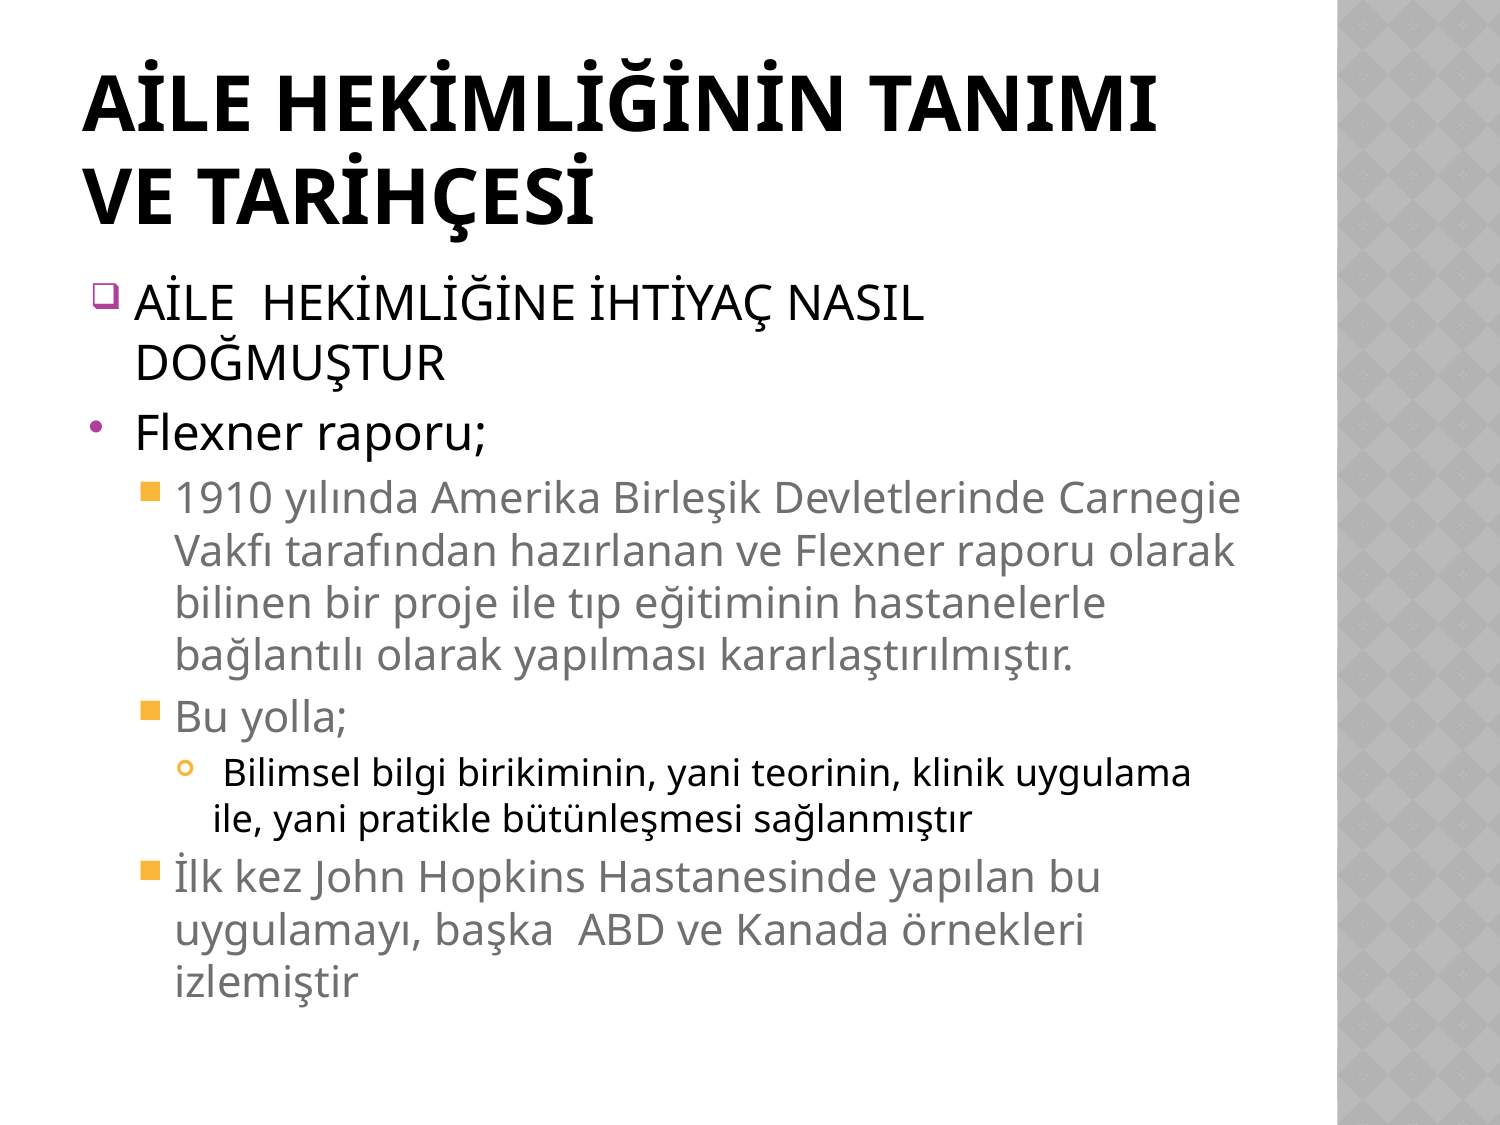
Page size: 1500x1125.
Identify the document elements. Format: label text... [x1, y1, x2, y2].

title AİLE HEKİMLİĞİNİN TANIMI VE TARİHÇESİ [75, 52, 1263, 240]
list AİLE HEKİMLİĞİNE İHTİYAÇ NASIL DOĞMUŞTUR Flexner raporu; 1910 yılında Amerika Birleşik Devletlerinde Carnegie Vakfı tarafından hazırlanan ve Flexner raporu olarak bilinen bir proje ile tıp eğitiminin hastanelerle bağlantılı olarak yapılması kararlaştırılmıştır. Bu yolla; Bilimsel bilgi birikiminin, yani teorinin, klinik uygulama ile, yani pratikle bütünleşmesi sağlanmıştır İlk kez John Hopkins Hastanesinde yapılan bu uygulamayı, başka ABD ve Kanada örnekleri izlemiştir [74, 263, 1263, 1060]
